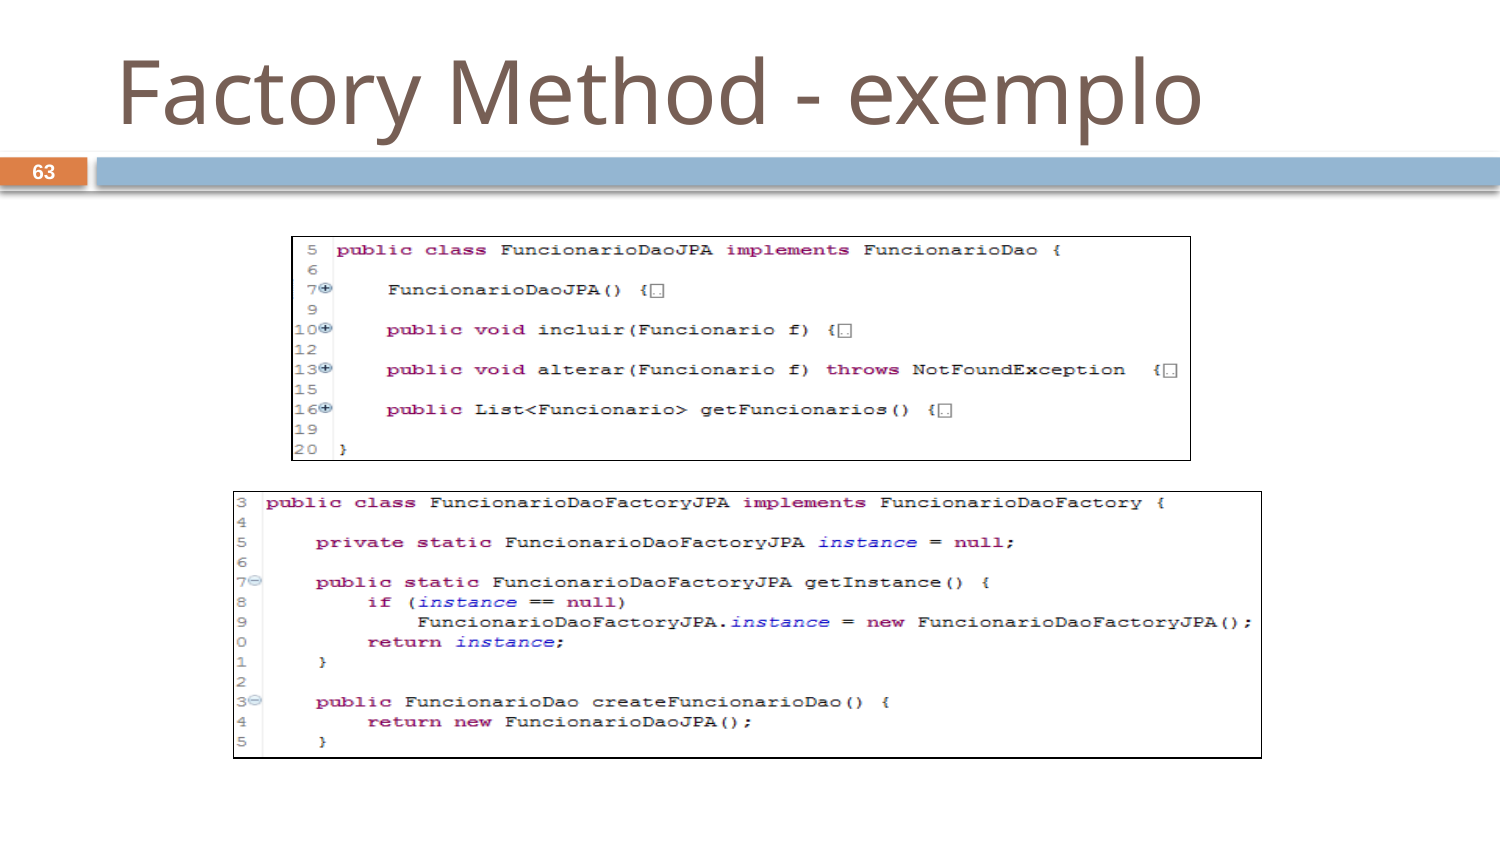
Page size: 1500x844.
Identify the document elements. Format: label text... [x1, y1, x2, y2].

slide_number 63 [0, 156, 88, 187]
title Factory Method - exemplo [100, 28, 1438, 150]
picture [292, 236, 1191, 461]
picture [234, 491, 1262, 758]
